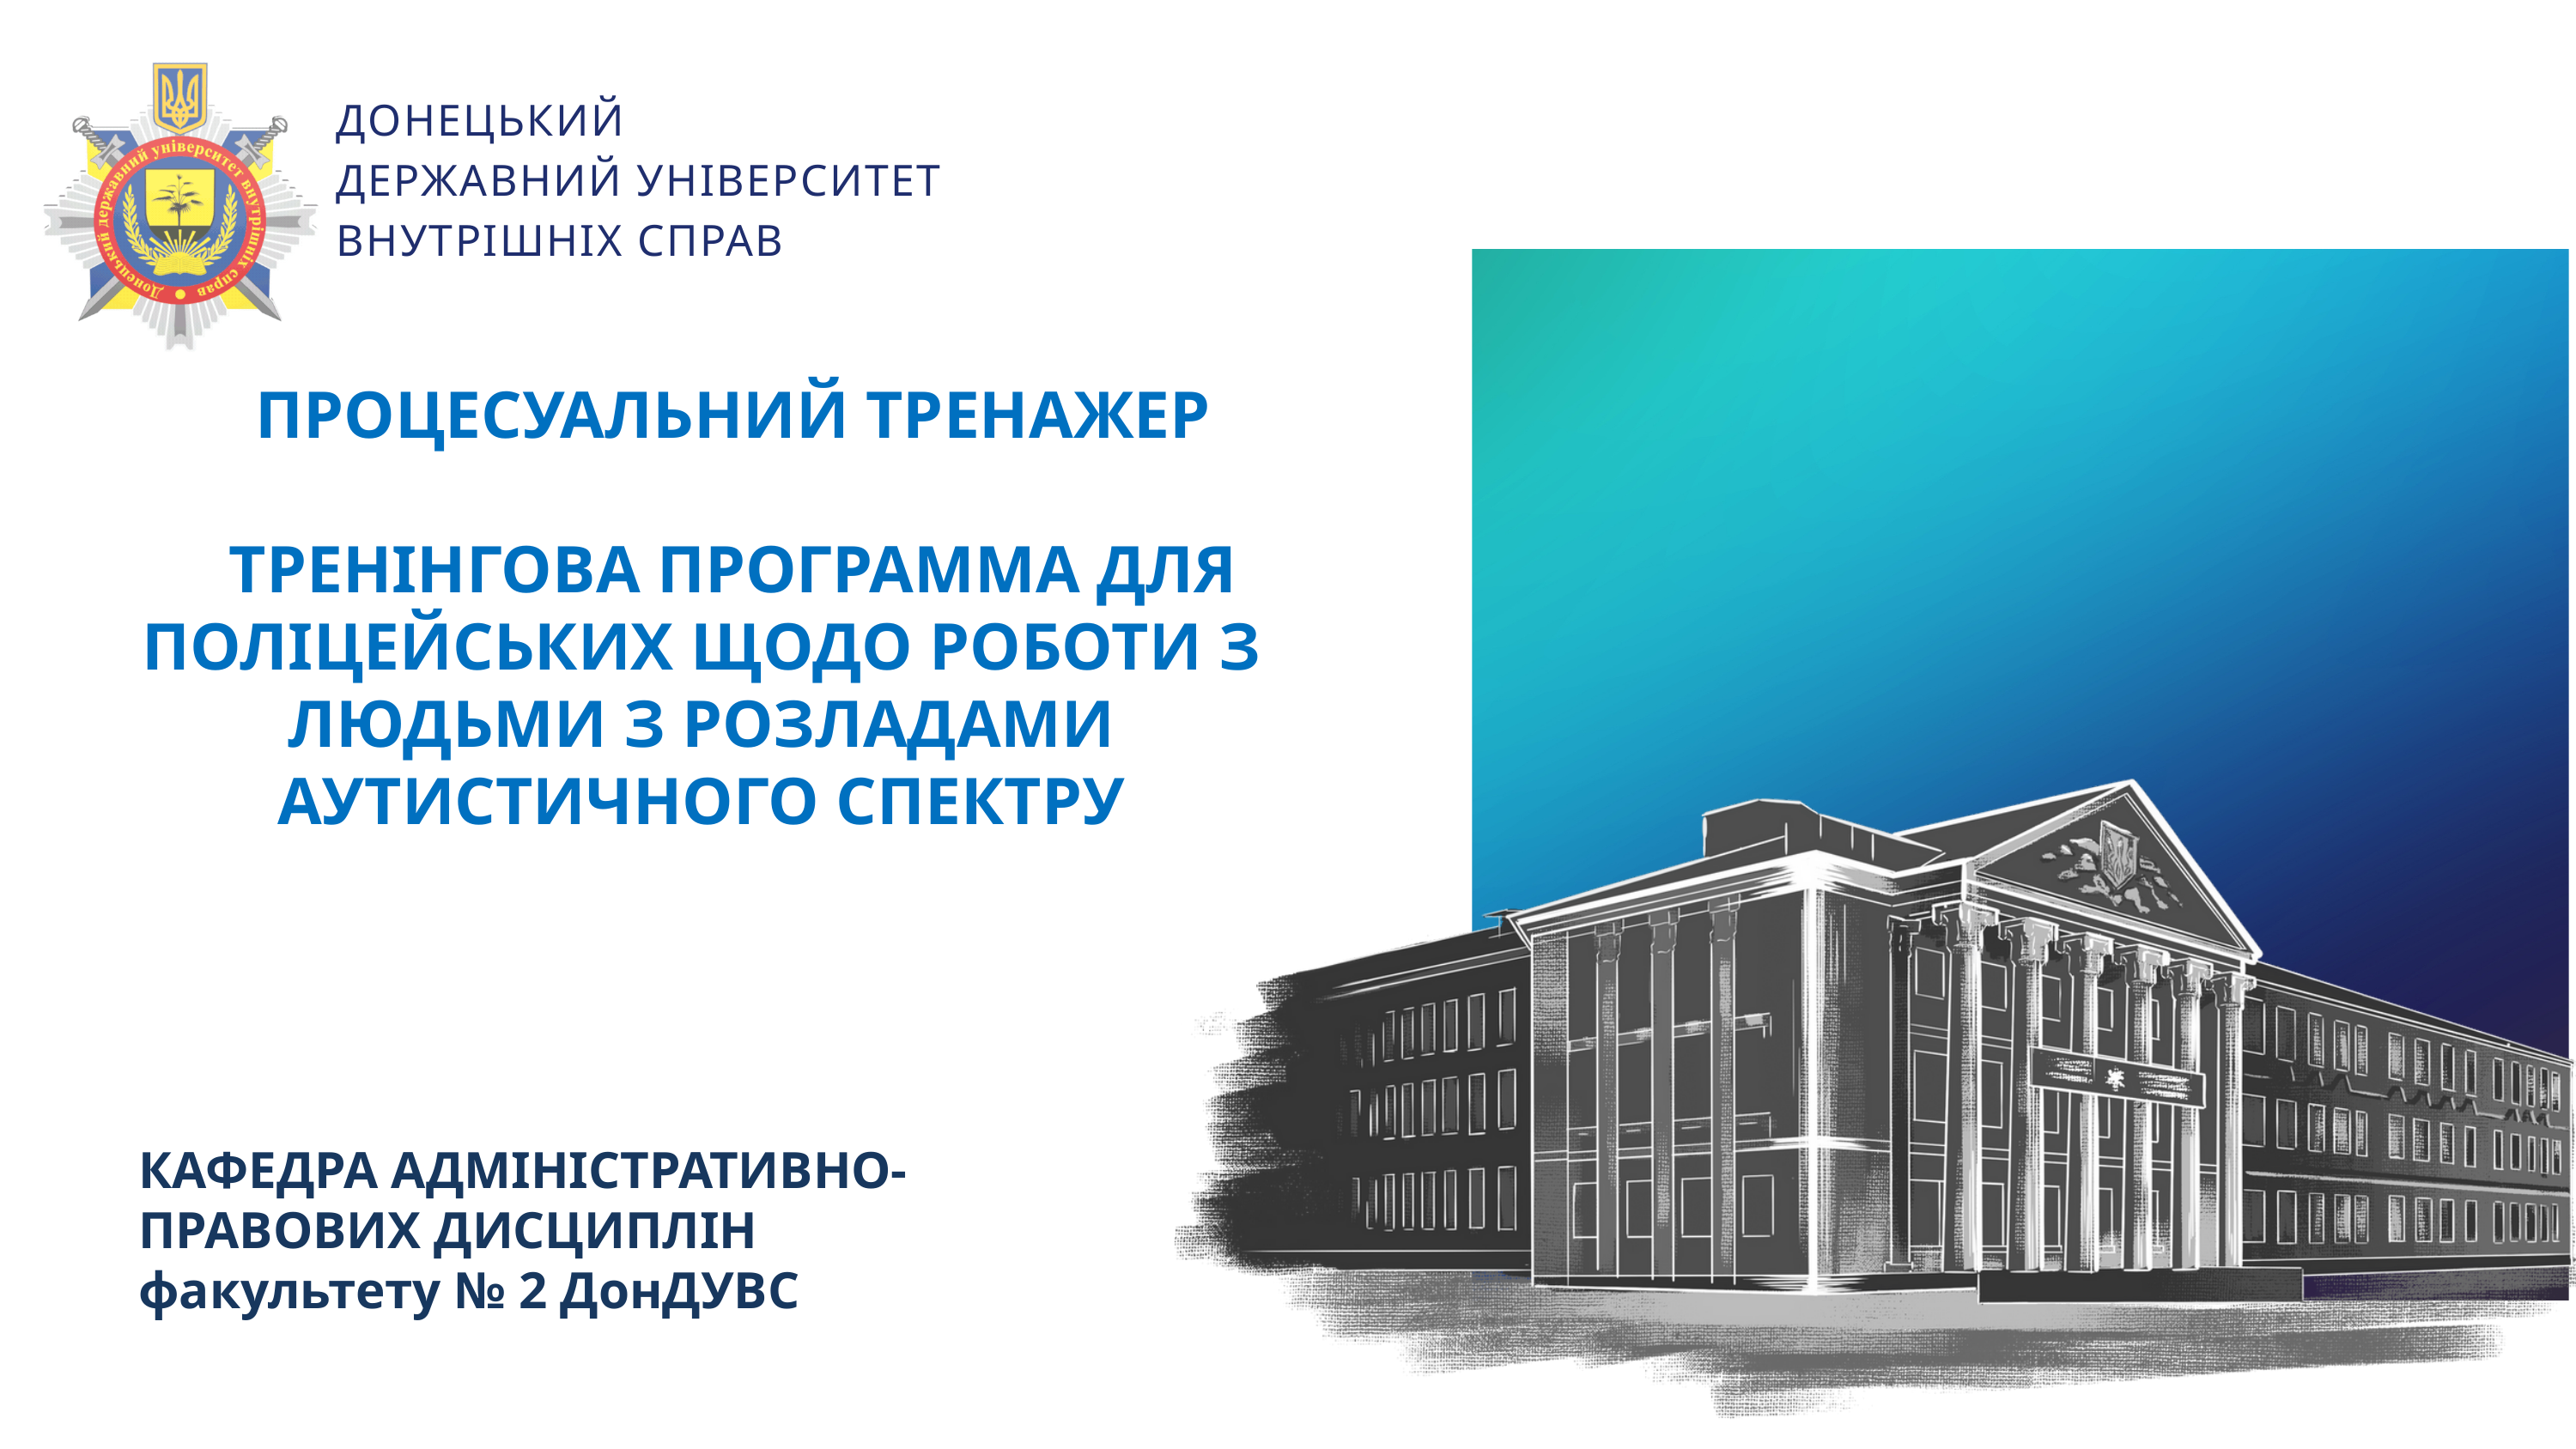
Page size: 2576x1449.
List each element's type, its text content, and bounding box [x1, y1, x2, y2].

text_box ДОНЕЦЬКИЙ ДЕРЖАВНИЙ УНІВЕРСИТЕТ ВНУТРІШНІХ СПРАВ [337, 84, 1170, 265]
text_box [1472, 248, 2569, 775]
text_box ПРОЦЕСУАЛЬНИЙ ТРЕНАЖЕР ТРЕНІНГОВА ПРОГРАММА ДЛЯ ПОЛІЦЕЙСЬКИХ ЩОДО РОБОТИ З ЛЮДЬМИ З РОЗЛАДАМИ АУТИСТИЧНОГО СПЕКТРУ [125, 367, 1278, 1076]
text_box КАФЕДРА АДМІНІСТРАТИВНО-ПРАВОВИХ ДИСЦИПЛІН факультету № 2 ДонДУВС [125, 1131, 1077, 1424]
picture [27, 45, 333, 368]
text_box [1174, 777, 2576, 1428]
